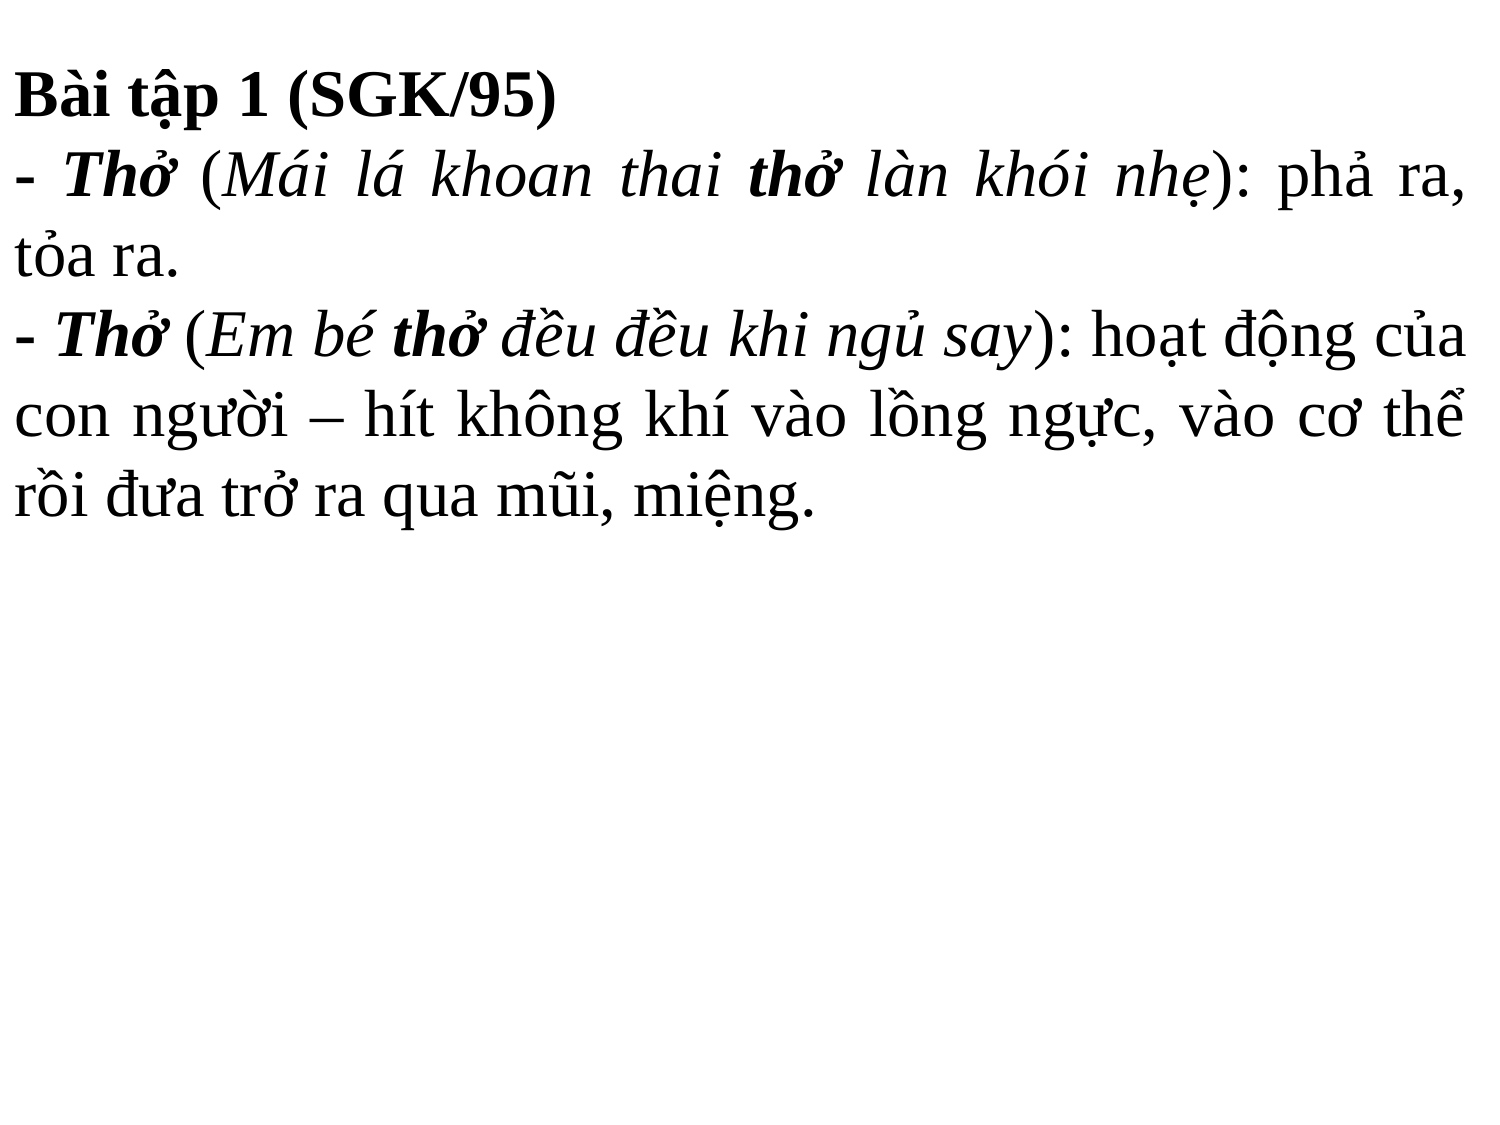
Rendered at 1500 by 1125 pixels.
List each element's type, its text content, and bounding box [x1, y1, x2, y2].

text_box Bài tập 1 (SGK/95) - Thở (Mái lá khoan thai thở làn khói nhẹ): phả ra, tỏa ra. - Thở (Em bé thở đều đều khi ngủ say): hoạt động của con người – hít không khí vào lồng ngực, vào cơ thể rồi đưa trở ra qua mũi, miệng. [0, 42, 1483, 538]
